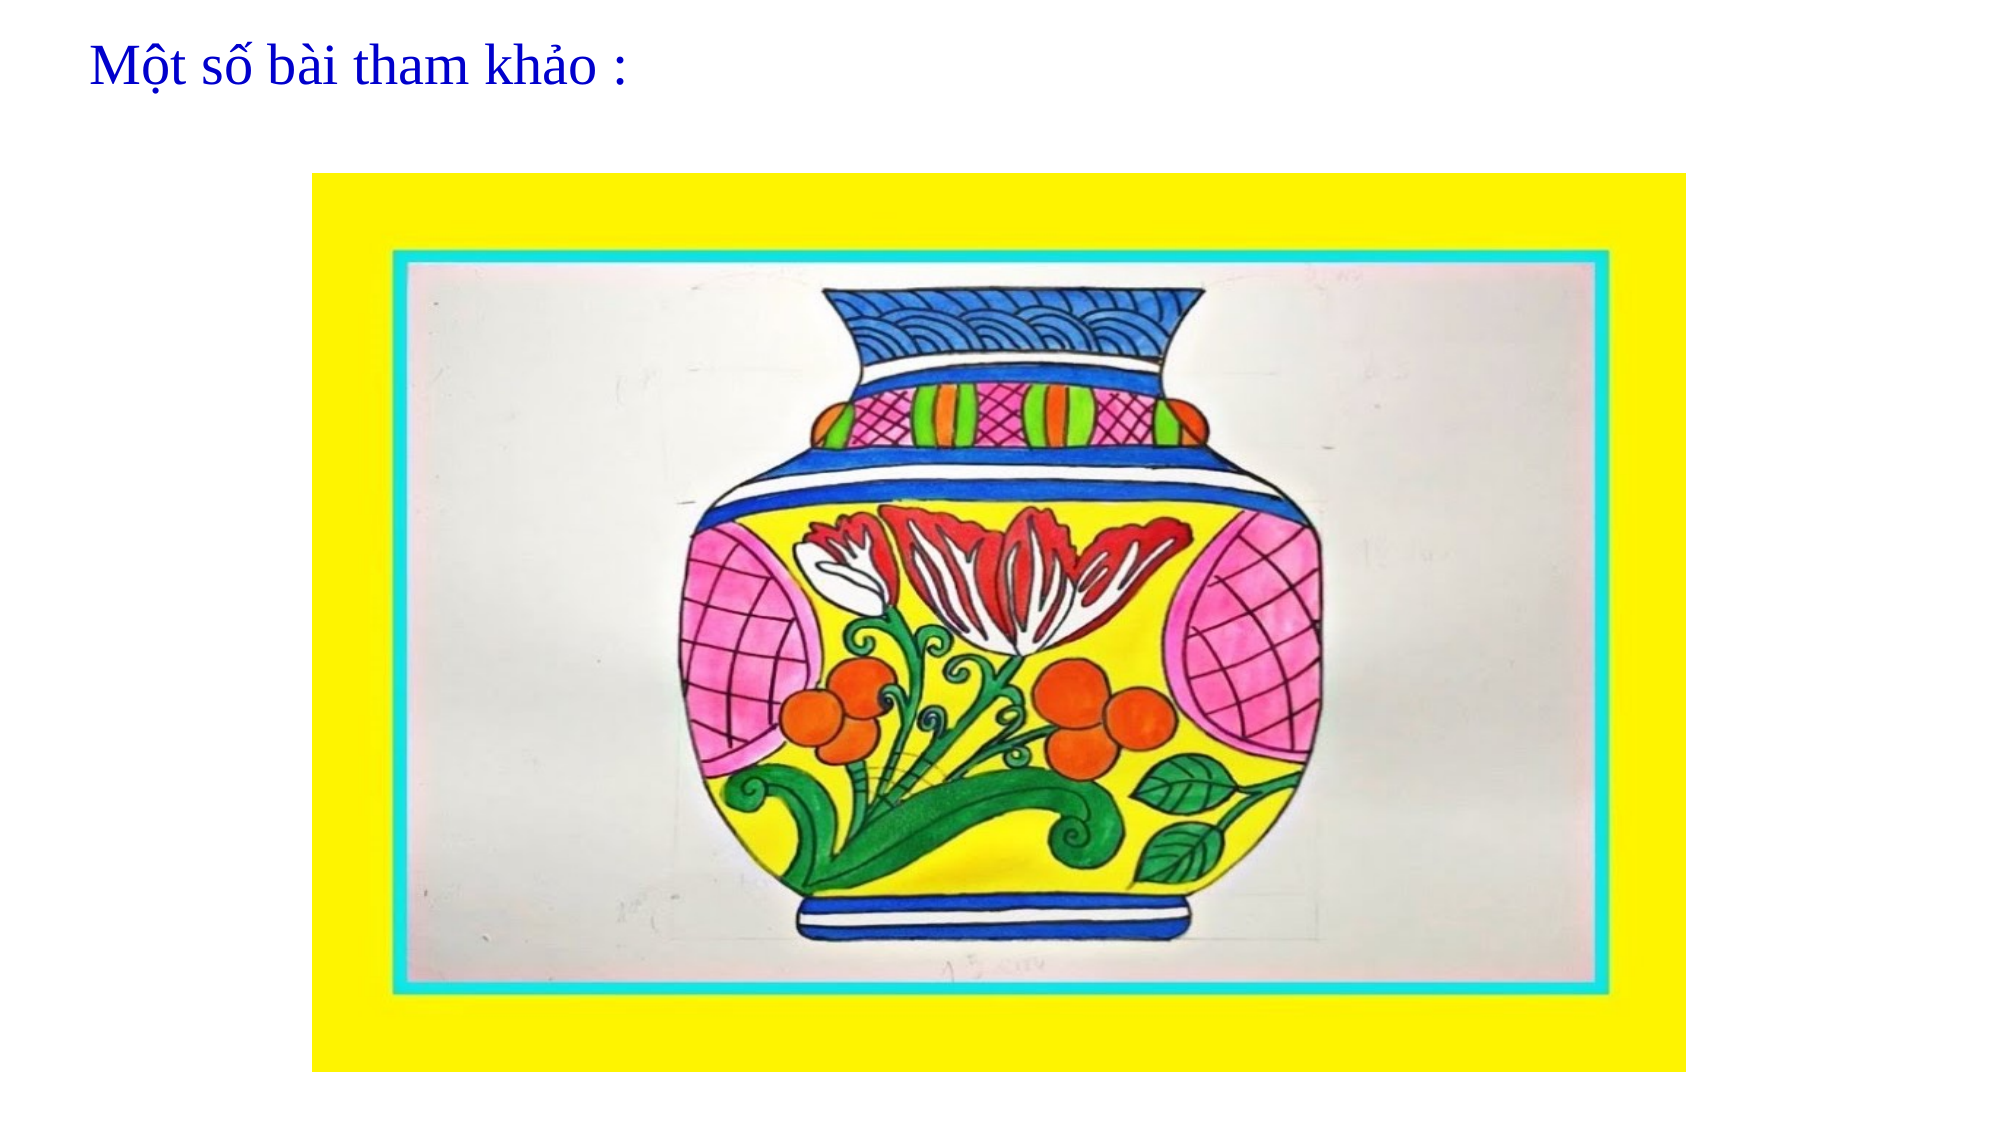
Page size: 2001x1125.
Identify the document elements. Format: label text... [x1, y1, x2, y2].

picture [312, 173, 1686, 1072]
text_box Một số bài tham khảo : [75, 19, 1940, 104]
